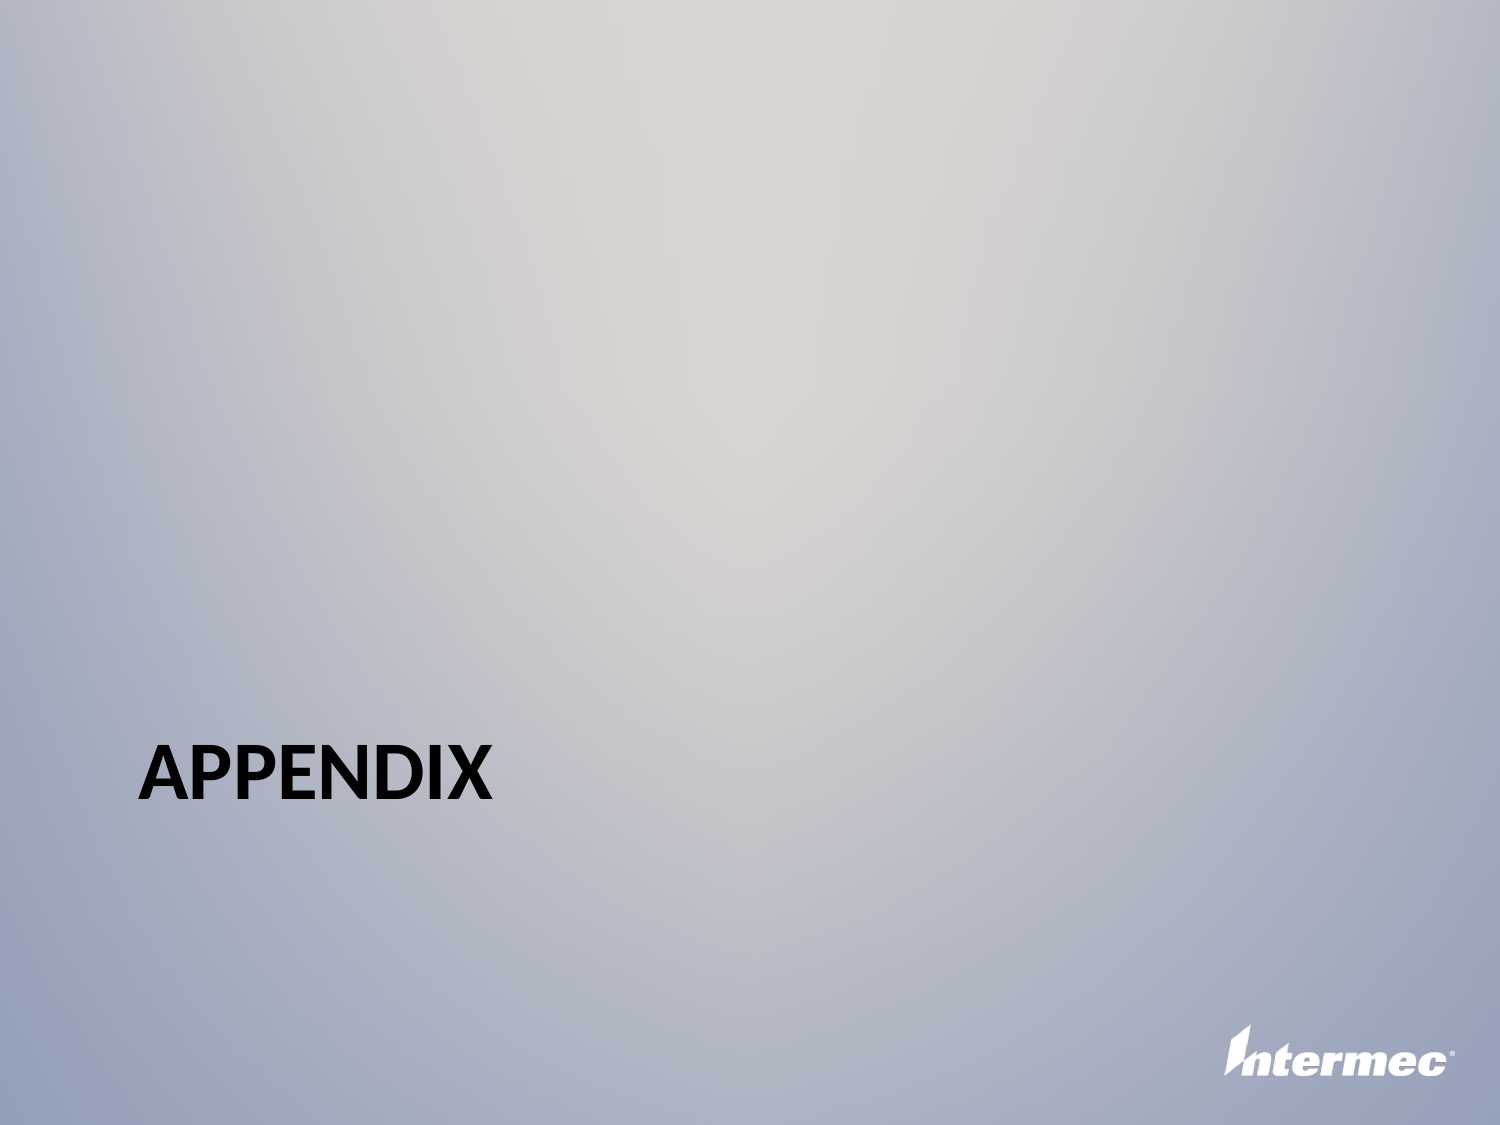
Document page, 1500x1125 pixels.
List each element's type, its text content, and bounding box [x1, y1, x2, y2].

picture [0, 0, 1500, 1125]
title APPENDIX [122, 708, 1399, 933]
